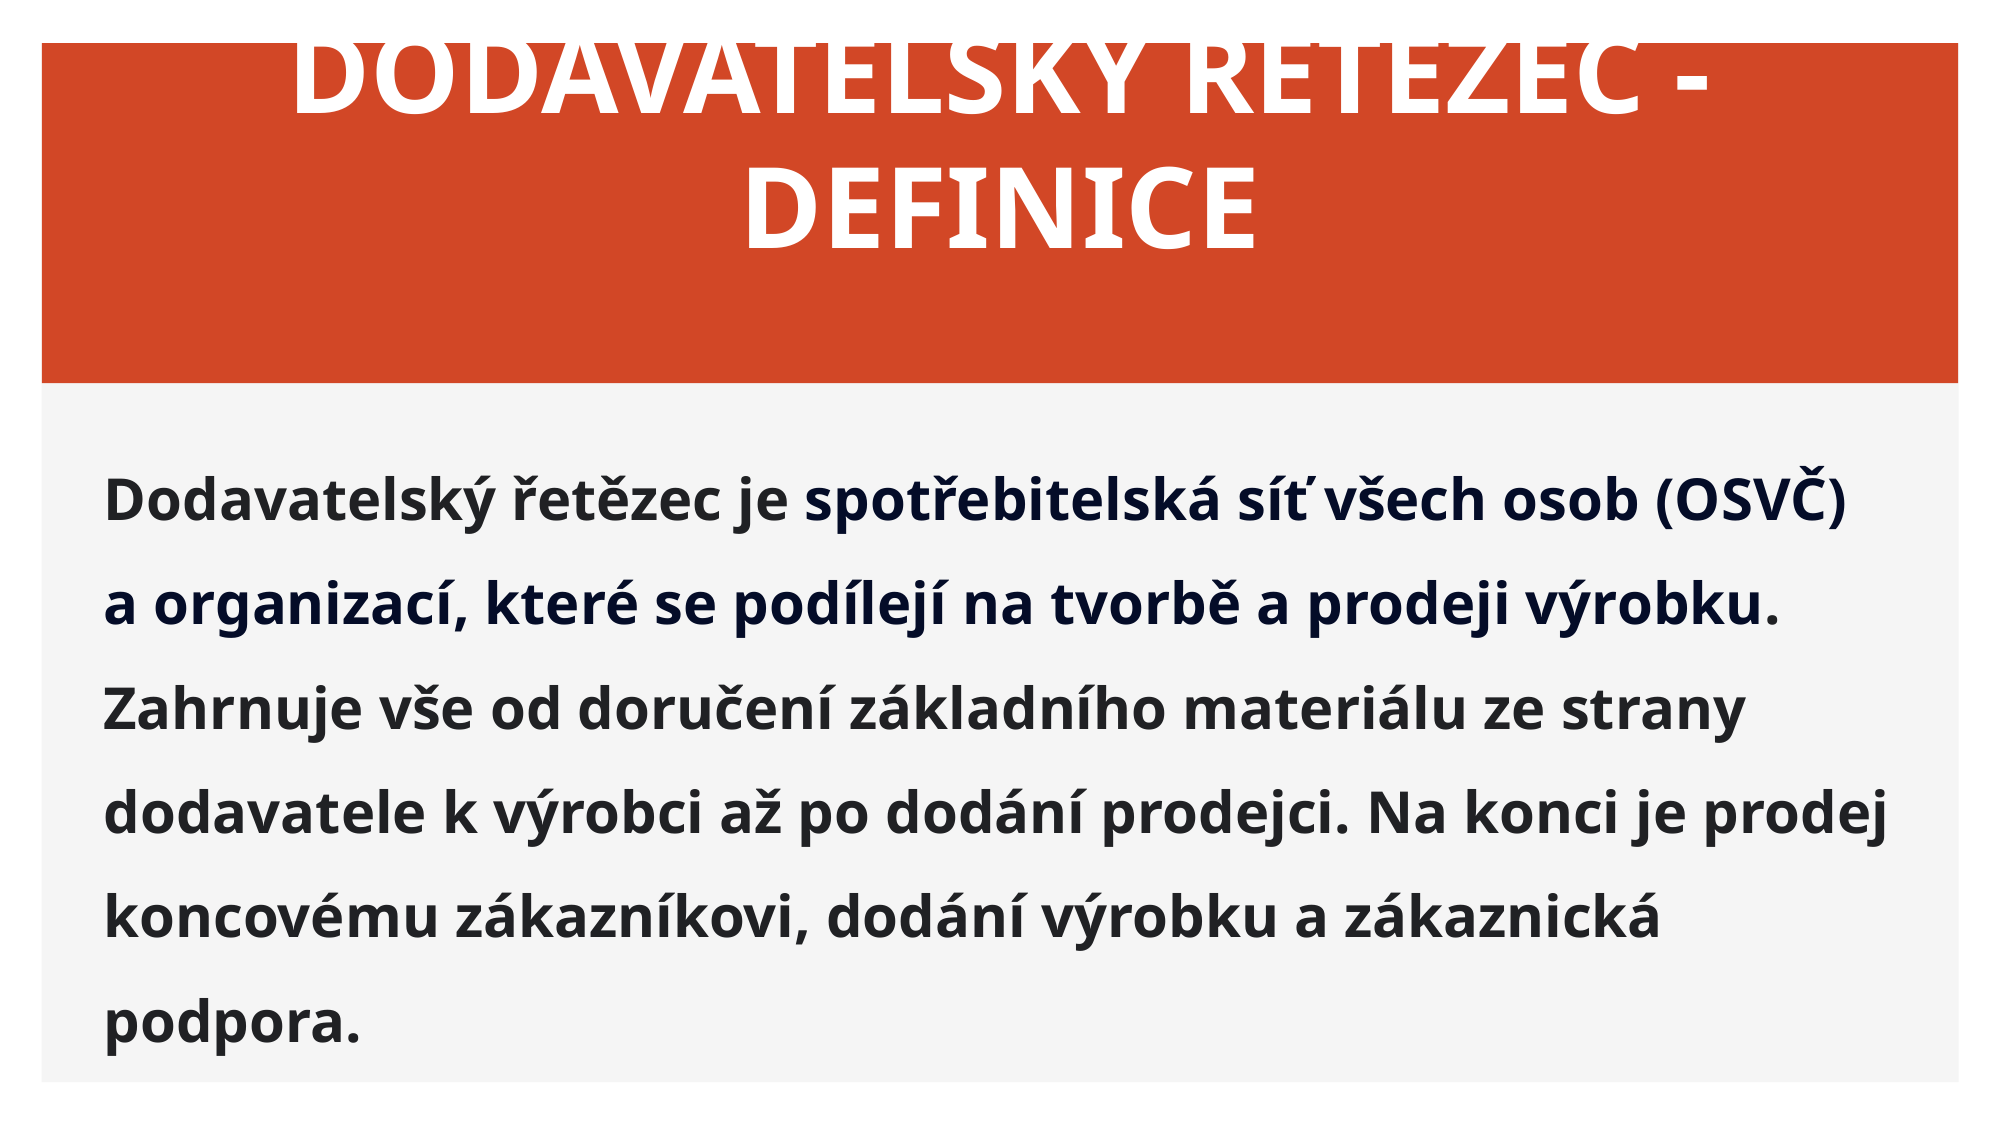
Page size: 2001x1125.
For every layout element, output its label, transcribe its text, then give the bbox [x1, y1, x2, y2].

list Dodavatelský řetězec je spotřebitelská síť všech osob (OSVČ) a organizací, které se podílejí na tvorbě a prodeji výrobku. Zahrnuje vše od doručení základního materiálu ze strany dodavatele k výrobci až po dodání prodejci. Na konci je prodej koncovému zákazníkovi, dodání výrobku a zákaznická podpora. [88, 420, 1915, 1073]
title DODAVATELSKÝ ŘETĚZEC - DEFINICE [93, 110, 1907, 279]
